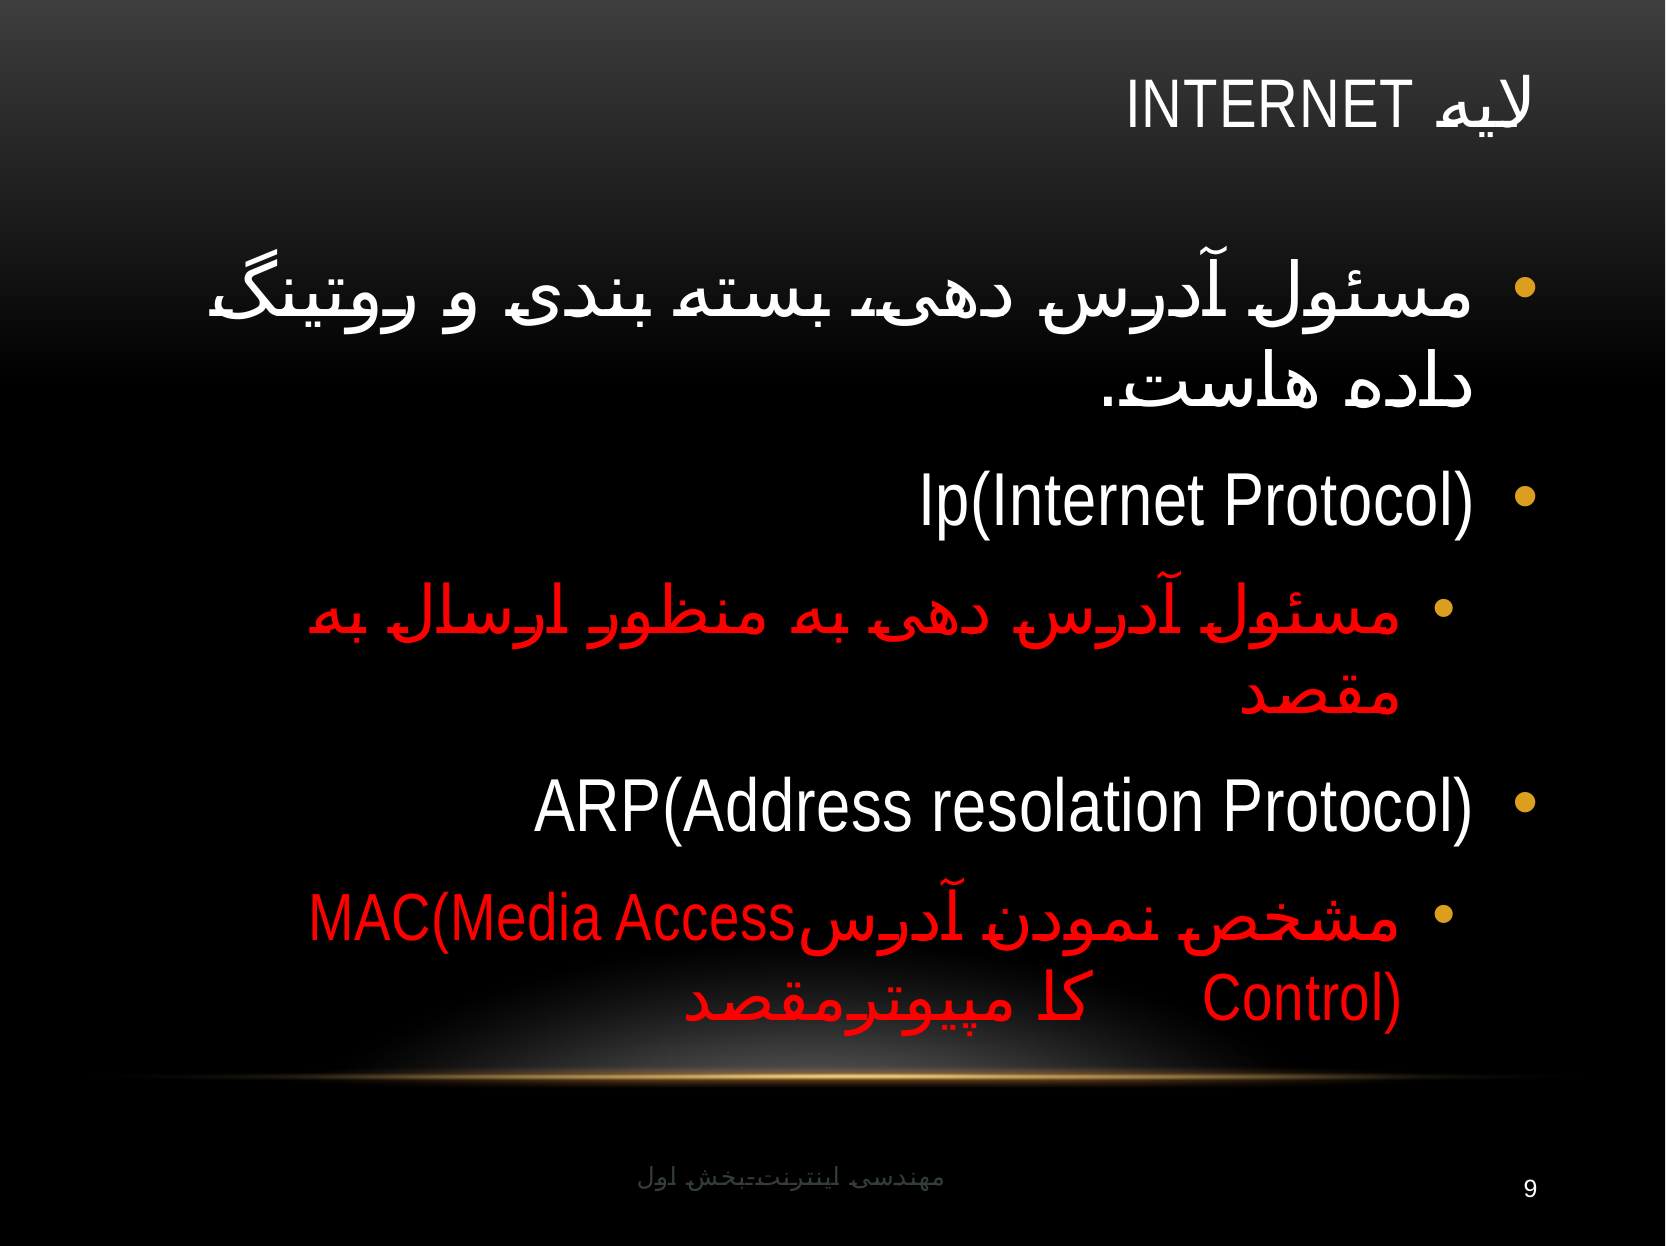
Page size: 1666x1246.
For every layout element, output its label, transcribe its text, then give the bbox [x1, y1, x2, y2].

list مسئول آدرس دهی، بسته بندی و روتینگ داده هاست. Ip(Internet Protocol) مسئول آدرس دهی به منظور ارسال به مقصد ARP(Address resolation Protocol) مشخص نمودن آدرسMAC(Media Access Control) کا مپیوترمقصد [112, 232, 1556, 1214]
slide_number 9 [1373, 1153, 1555, 1221]
picture [0, 0, 1666, 1245]
slide_number مهندسی اینترنت-بخش اول [619, 1130, 1146, 1222]
title لایه Internet [111, 49, 1555, 150]
